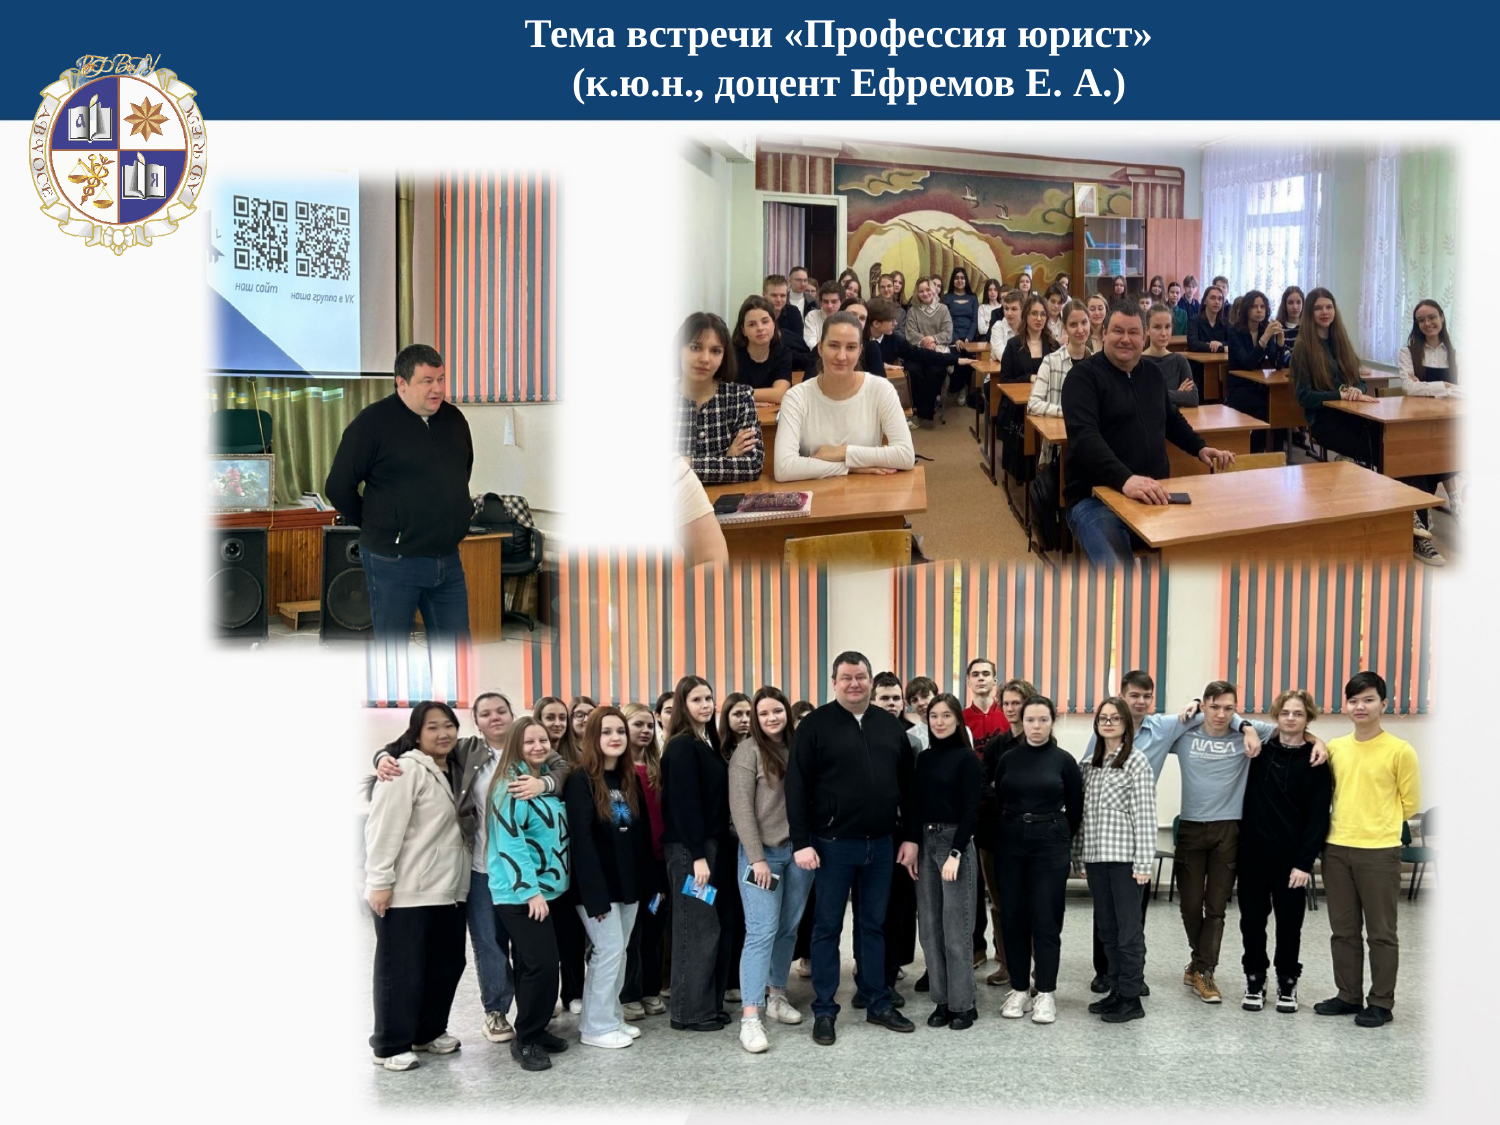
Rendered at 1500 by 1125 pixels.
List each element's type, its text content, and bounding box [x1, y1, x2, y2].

text_box Тема встречи «Профессия юрист» (к.ю.н., доцент Ефремов Е. А.) [199, 0, 1500, 113]
picture [0, 0, 1500, 1125]
